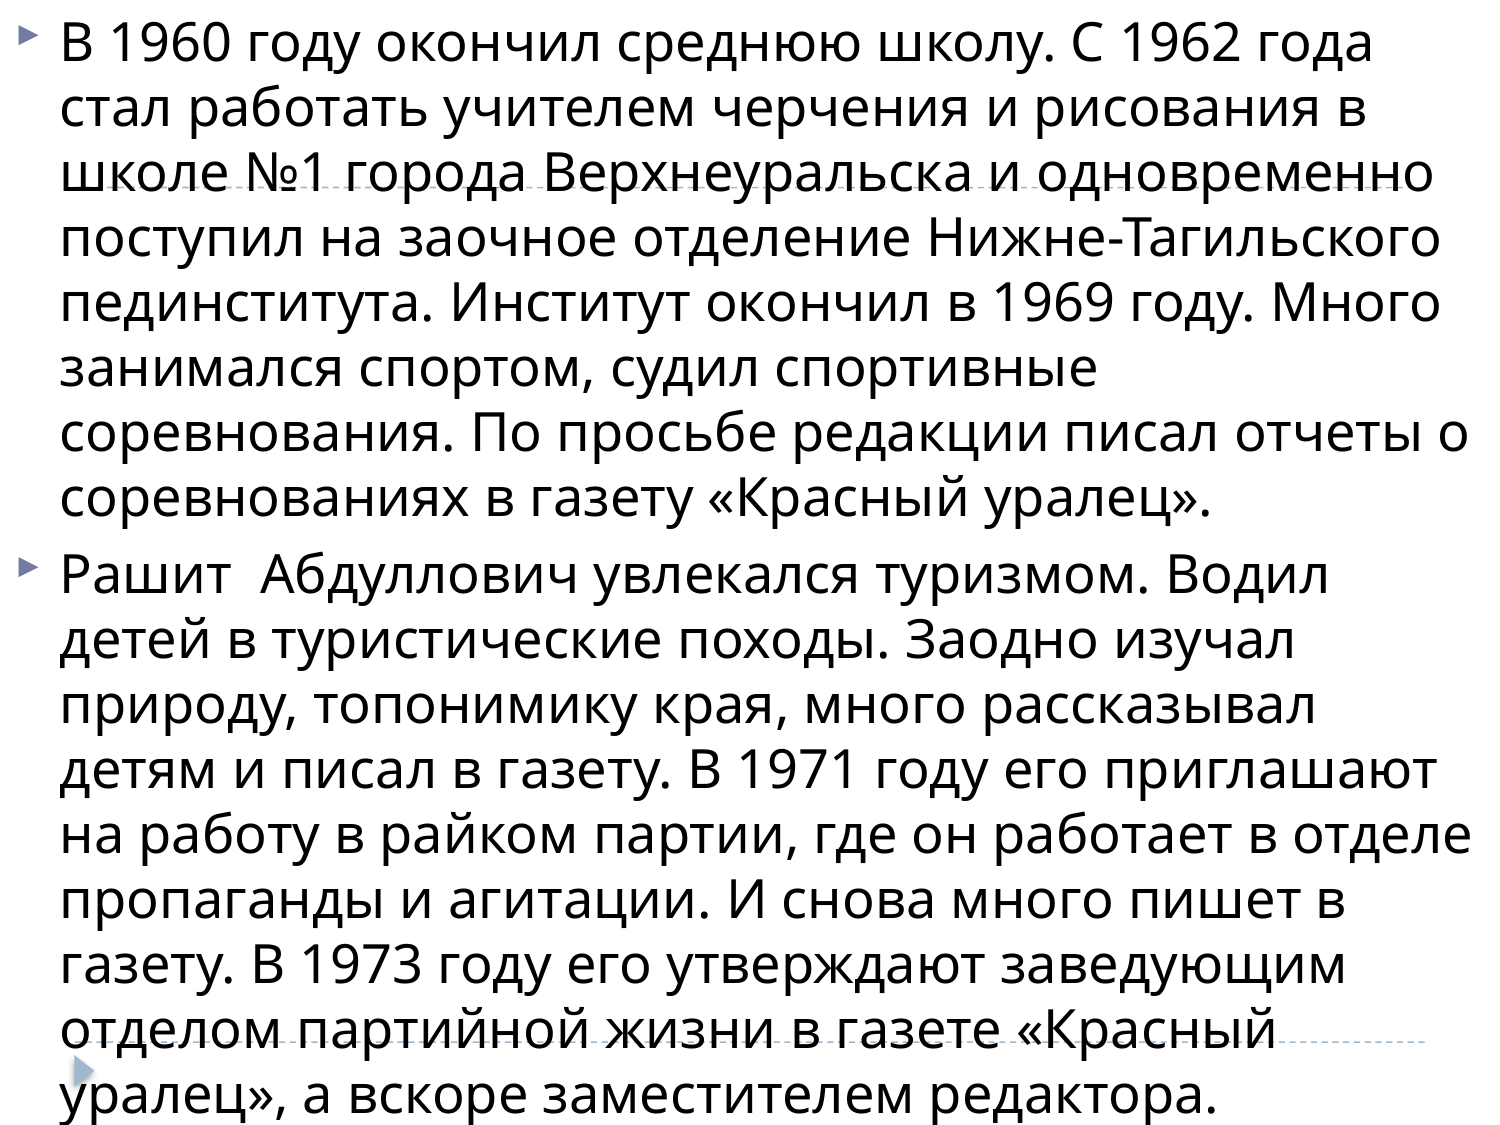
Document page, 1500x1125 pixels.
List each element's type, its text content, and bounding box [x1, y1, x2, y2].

list В 1960 году окончил среднюю школу. С 1962 года стал работать учителем черчения и рисования в школе №1 города Верхнеуральска и одновременно поступил на заочное отделение Нижне-Тагильского пединститута. Институт окончил в 1969 году. Много занимался спортом, судил спортивные соревнования. По просьбе редакции писал отчеты о соревнованиях в газету «Красный уралец». Рашит Абдуллович увлекался туризмом. Водил детей в туристические походы. Заодно изучал природу, топонимику края, много рассказывал детям и писал в газету. В 1971 году его приглашают на работу в райком партии, где он работает в отделе пропаганды и агитации. И снова много пишет в газету. В 1973 году его утверждают заведующим отделом партийной жизни в газете «Красный уралец», а вскоре заместителем редактора. [0, 0, 1500, 1125]
